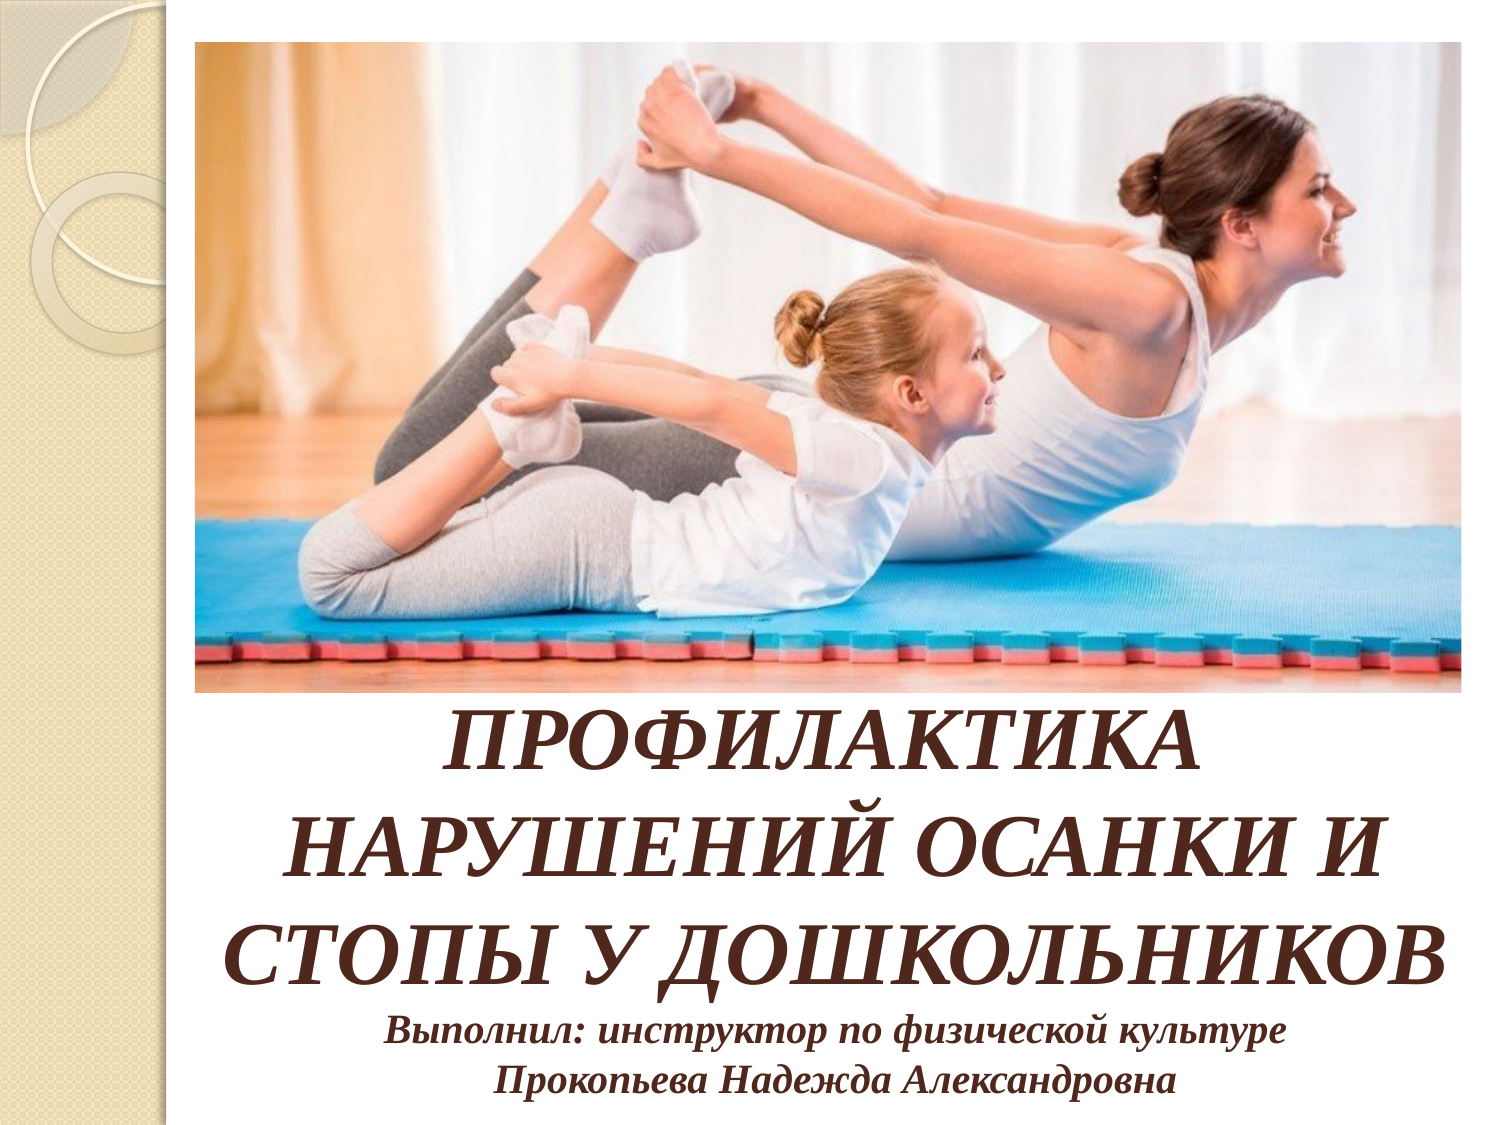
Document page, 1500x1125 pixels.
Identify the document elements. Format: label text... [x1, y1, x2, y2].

title ПРОФИЛАКТИКА НАРУШЕНИЙ ОСАНКИ И СТОПЫ У ДОШКОЛЬНИКОВ Выполнил: инструктор по физической культуре Прокопьева Надежда Александровна [171, 656, 1500, 1125]
picture [194, 42, 1462, 693]
